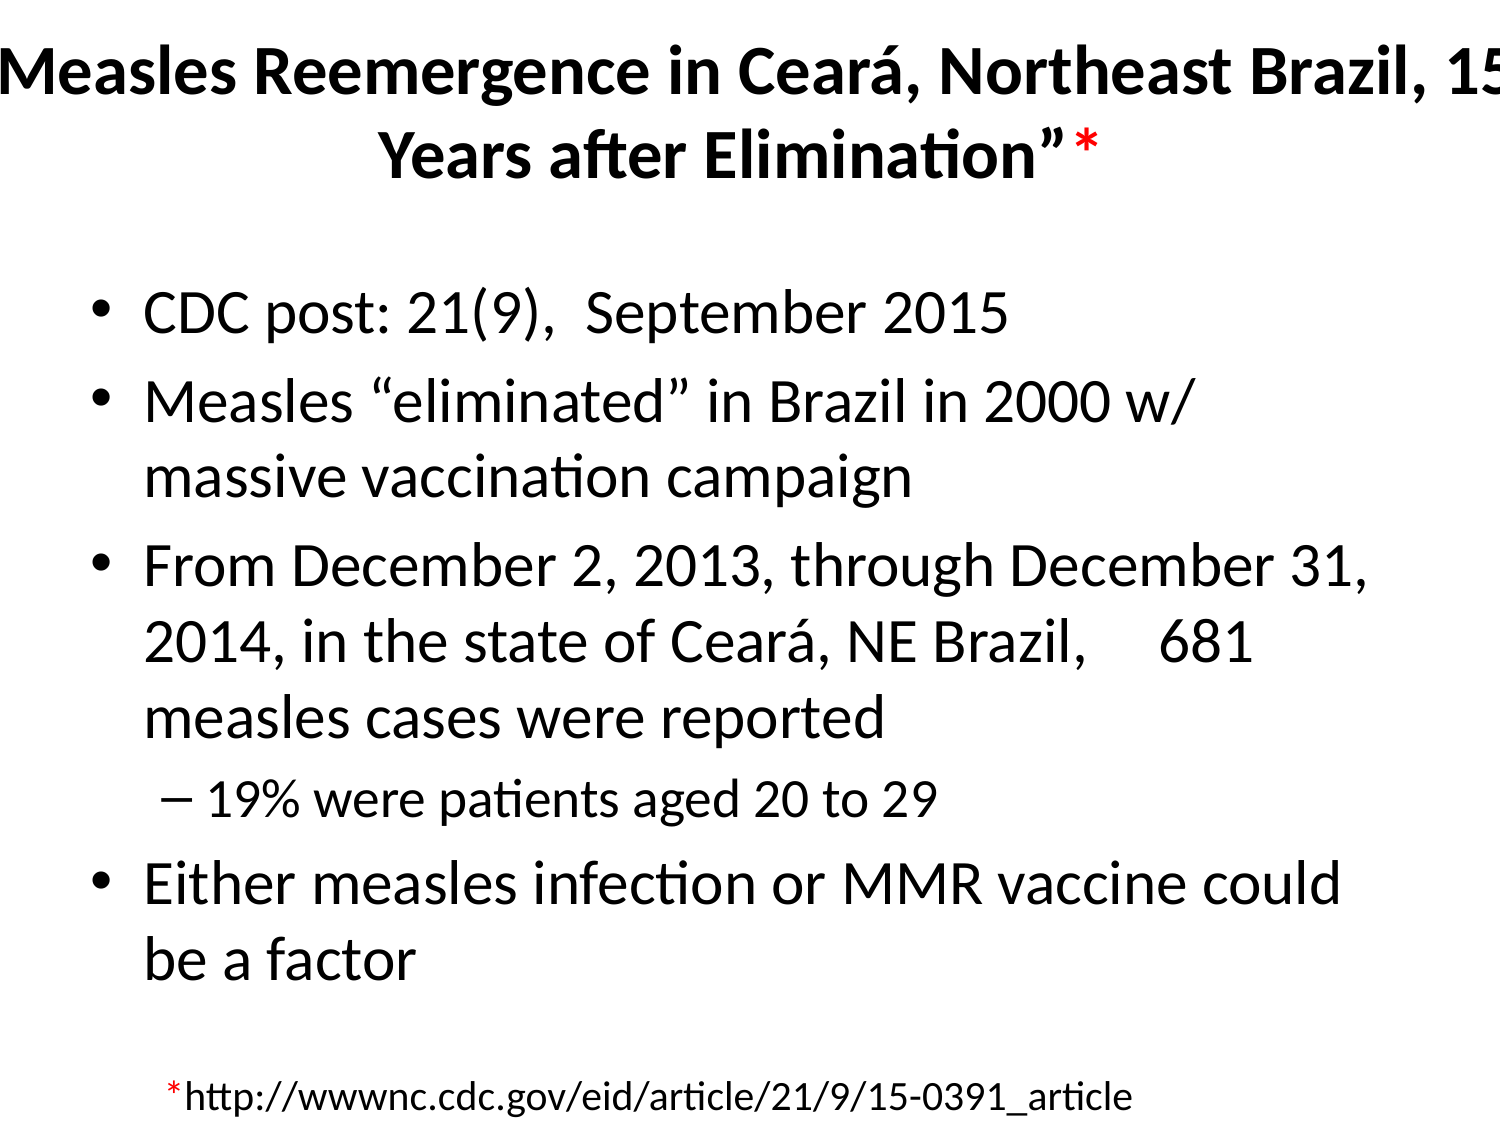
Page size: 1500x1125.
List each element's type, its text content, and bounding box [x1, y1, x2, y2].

text_box *http://wwwnc.cdc.gov/eid/article/21/9/15-0391_article [148, 1061, 1149, 1125]
list CDC post: 21(9), September 2015 Measles “eliminated” in Brazil in 2000 w/ massive vaccination campaign From December 2, 2013, through December 31, 2014, in the state of Ceará, NE Brazil, 681 measles cases were reported 19% were patients aged 20 to 29 Either measles infection or MMR vaccine could be a factor [75, 262, 1425, 1005]
title “Measles Reemergence in Ceará, Northeast Brazil, 15 Years after Elimination”* [0, 14, 1500, 202]
